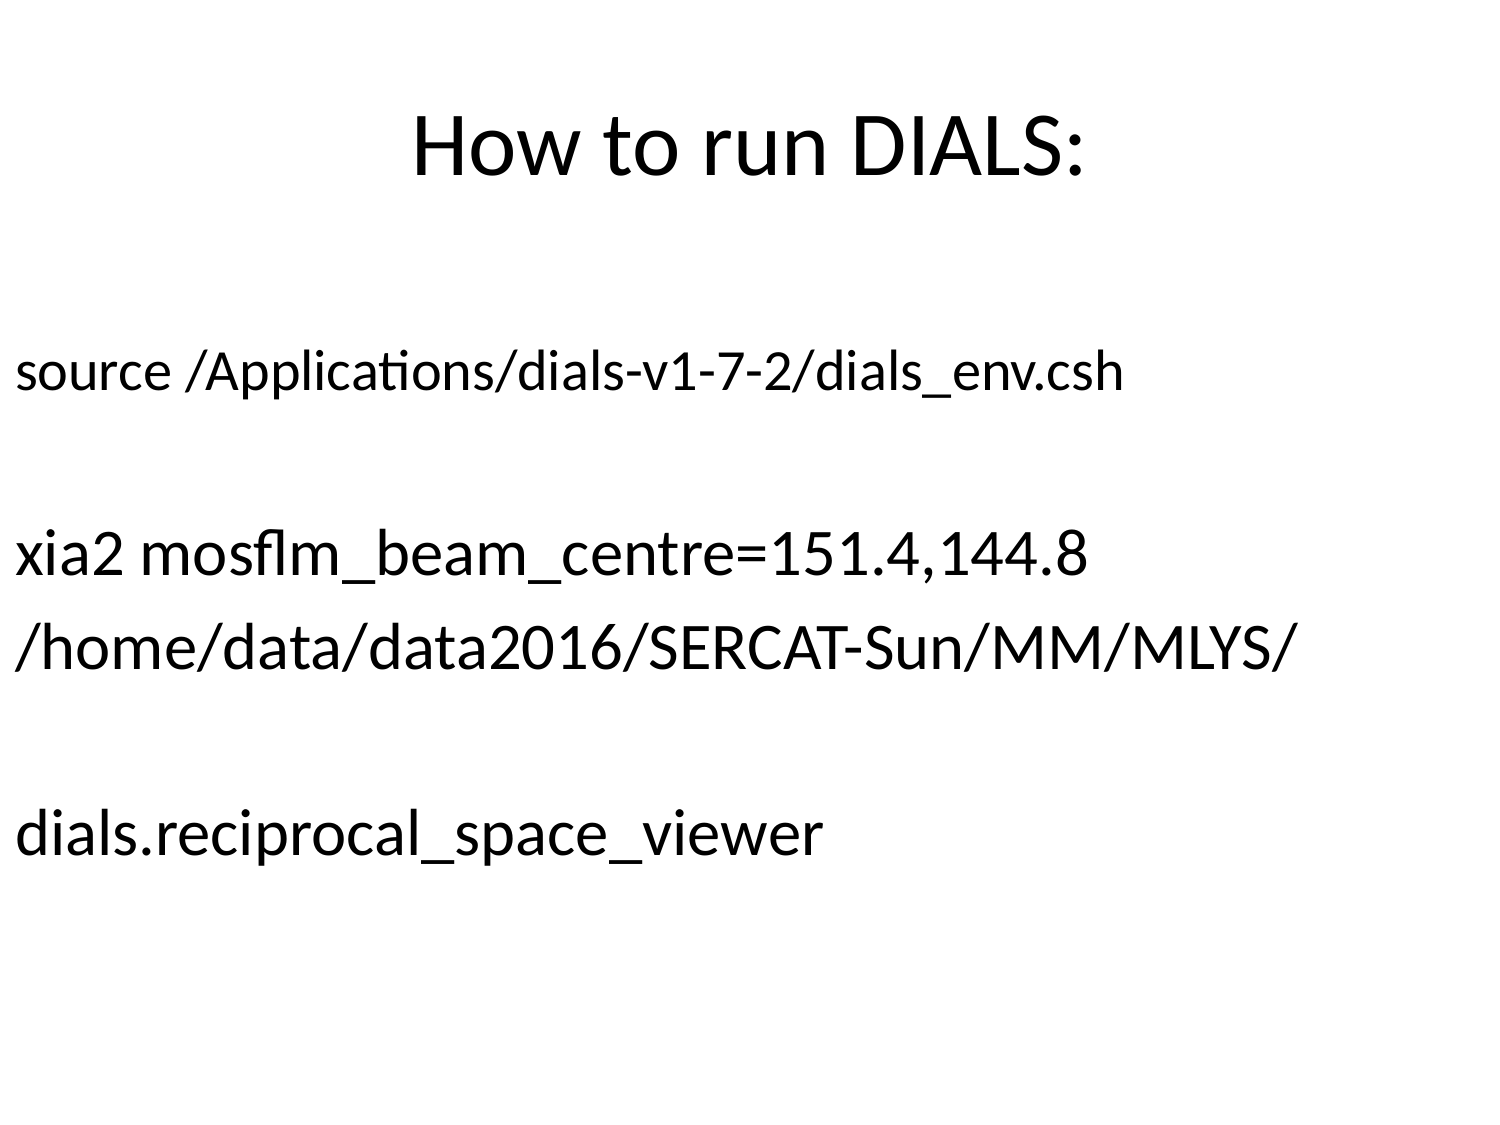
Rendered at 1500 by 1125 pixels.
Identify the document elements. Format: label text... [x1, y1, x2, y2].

list source /Applications/dials-v1-7-2/dials_env.csh xia2 mosflm_beam_centre=151.4,144.8 /home/data/data2016/SERCAT-Sun/MM/MLYS/ dials.reciprocal_space_viewer [0, 324, 1488, 1000]
title How to run DIALS: [75, 45, 1425, 233]
